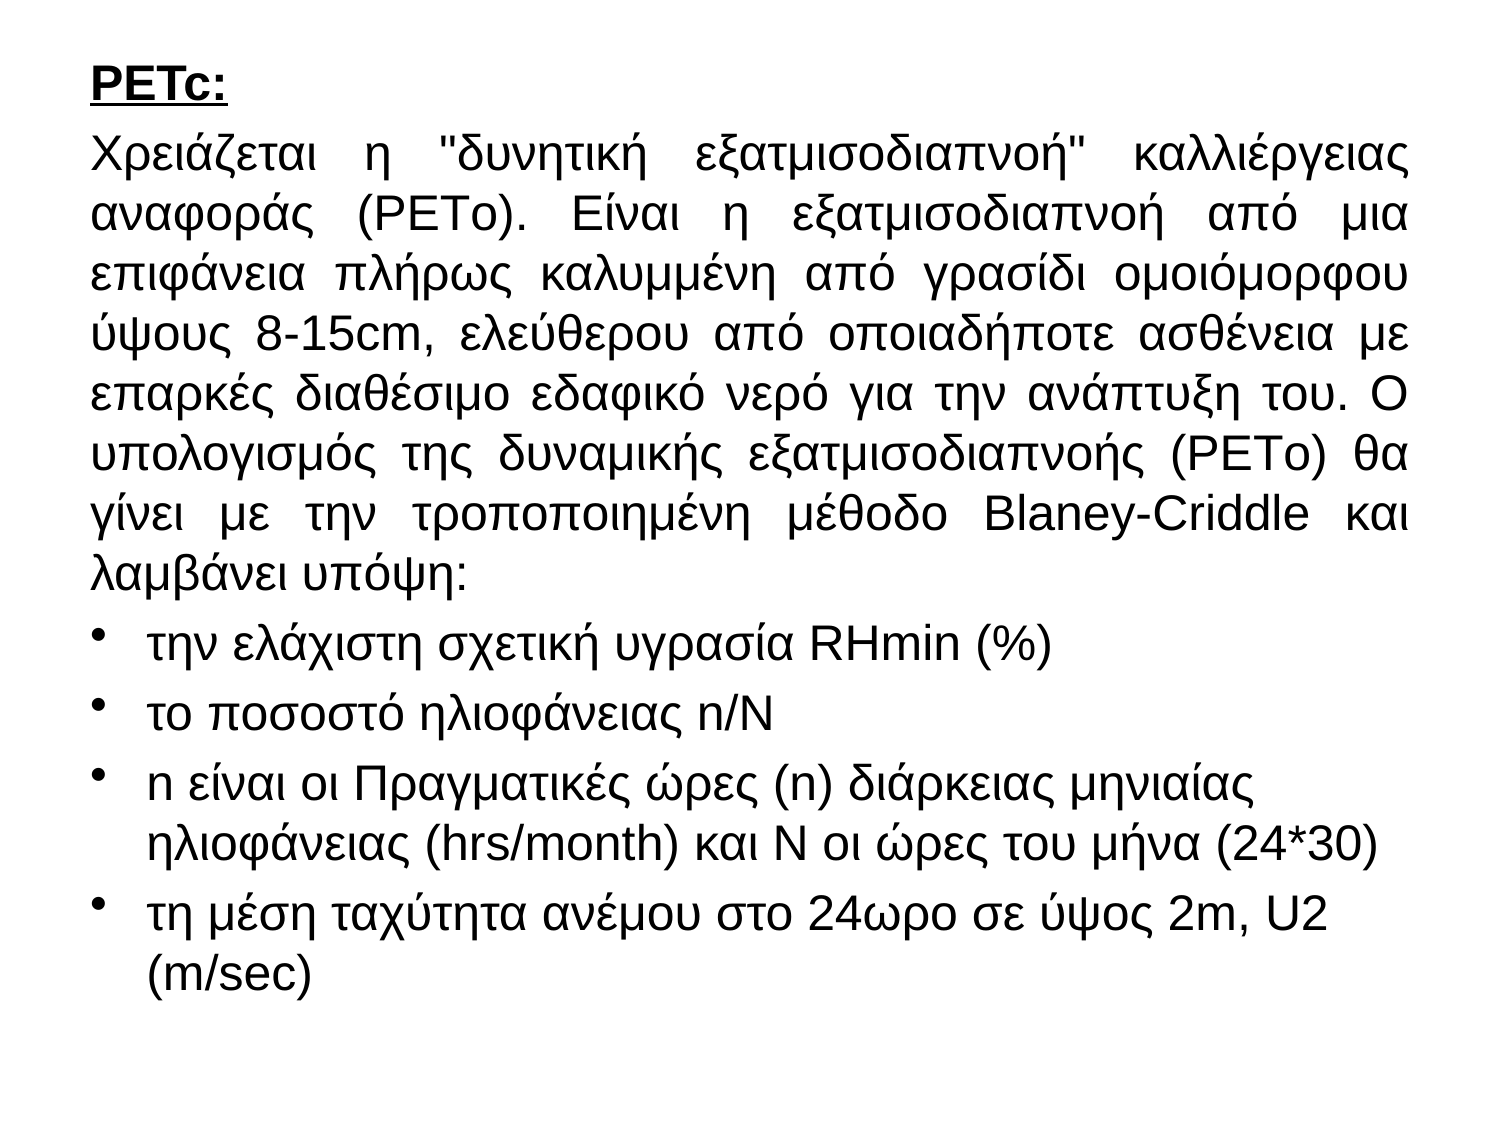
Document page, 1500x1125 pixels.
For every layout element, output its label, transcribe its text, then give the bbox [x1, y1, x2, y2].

list ΡETc: Χρειάζεται η "δυνητική εξατμισοδιαπνοή" καλλιέργειας αναφοράς (PETο). Είναι η εξατμισοδιαπνοή από μια επιφάνεια πλήρως καλυμμένη από γρασίδι ομοιόμορφου ύψους 8-15cm, ελεύθερου από οποιαδήποτε ασθένεια με επαρκές διαθέσιμο εδαφικό νερό για την ανάπτυξη του. Ο υπολογισμός της δυναμικής εξατμισοδιαπνοής (PETο) θα γίνει με την τροποποιημένη μέθοδο Blaney-Criddle και λαμβάνει υπόψη: την ελάχιστη σχετική υγρασία RHmin (%) το ποσοστό ηλιοφάνειας n/N n είναι οι Πραγματικές ώρες (n) διάρκειας μηνιαίας ηλιοφάνειας (hrs/month) και Ν οι ώρες του μήνα (24*30) τη μέση ταχύτητα ανέμου στο 24ωρο σε ύψος 2m, U2 (m/sec) [75, 42, 1425, 1005]
